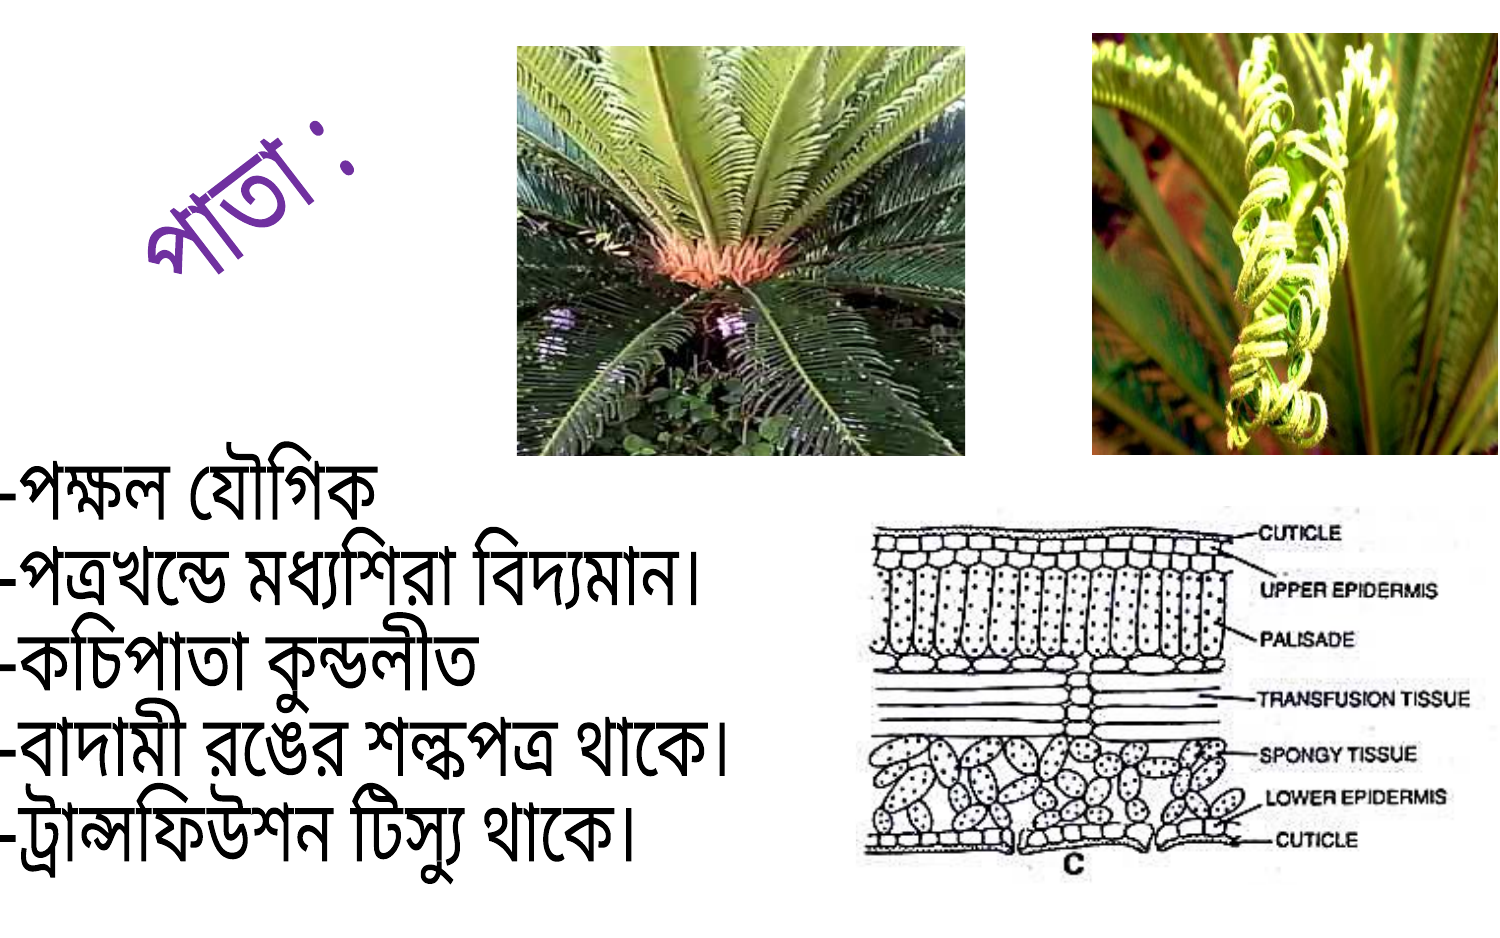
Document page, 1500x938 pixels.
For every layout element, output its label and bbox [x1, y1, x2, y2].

picture [855, 506, 1500, 885]
picture [516, 46, 966, 456]
picture [1091, 33, 1499, 456]
